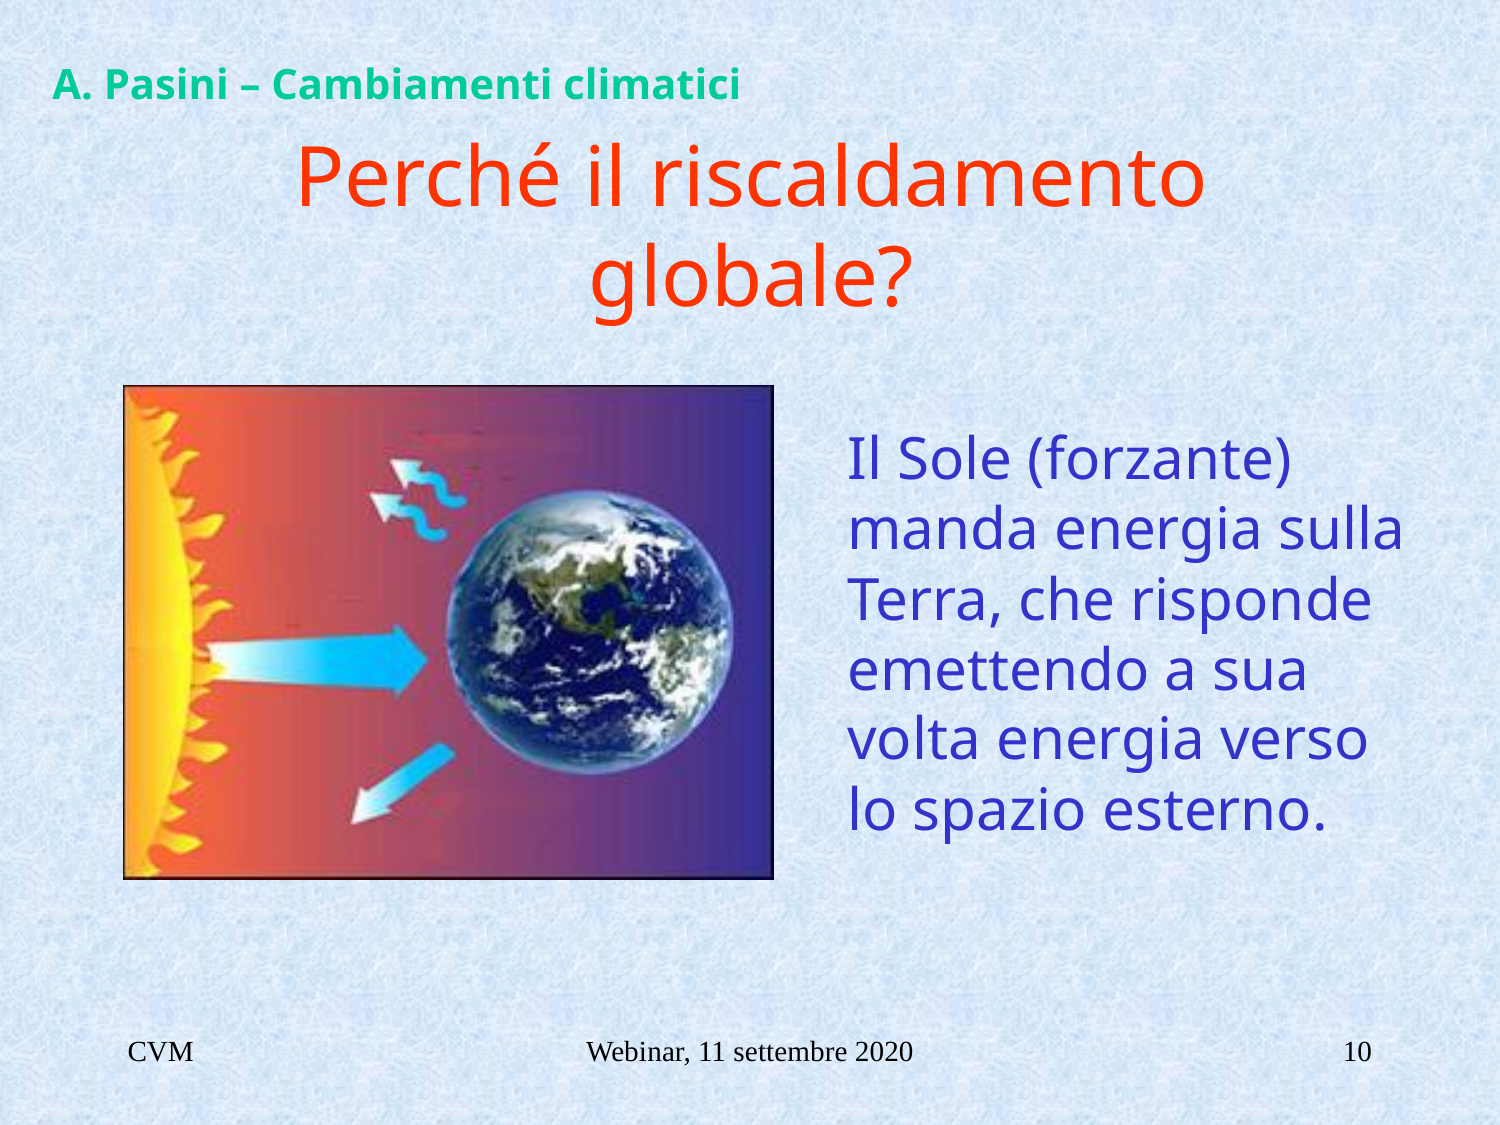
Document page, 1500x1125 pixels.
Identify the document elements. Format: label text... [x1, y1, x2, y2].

slide_number CVM [112, 1024, 426, 1101]
text_box Il Sole (forzante) manda energia sulla Terra, che risponde emettendo a sua volta energia verso lo spazio esterno. [832, 414, 1450, 851]
title Perché il riscaldamento globale? [114, 160, 1389, 286]
footer Webinar, 11 settembre 2020 [512, 1024, 988, 1101]
text_box A. Pasini – Cambiamenti climatici [37, 50, 1163, 115]
picture [0, 0, 1500, 1125]
slide_number 10 [1074, 1024, 1388, 1101]
